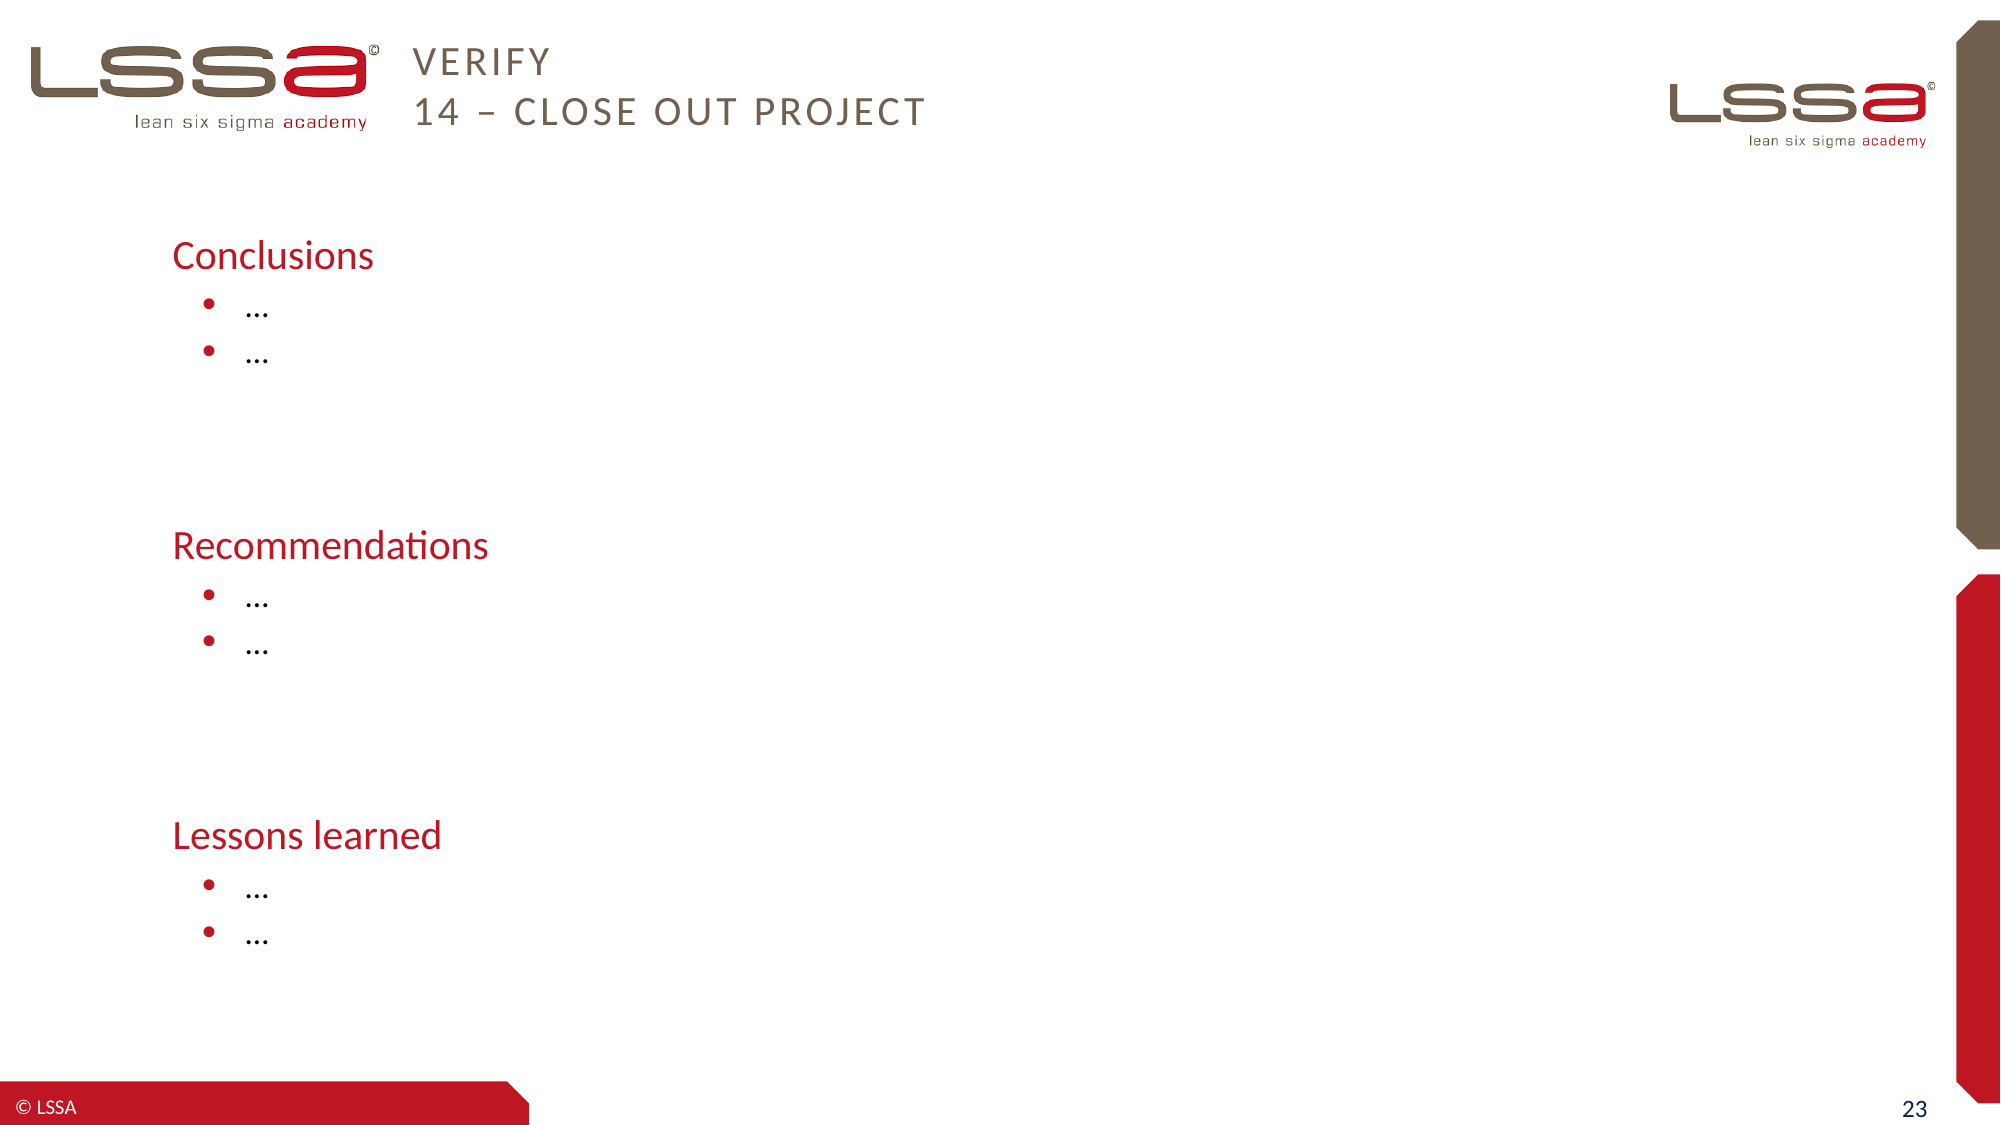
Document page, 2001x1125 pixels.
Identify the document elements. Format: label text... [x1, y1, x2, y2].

list Conclusions … … Recommendations … … Lessons learned … … [157, 219, 1891, 1047]
picture [1670, 80, 1936, 148]
picture [31, 42, 380, 131]
title Verify 14 – Close out project [397, 34, 1891, 134]
